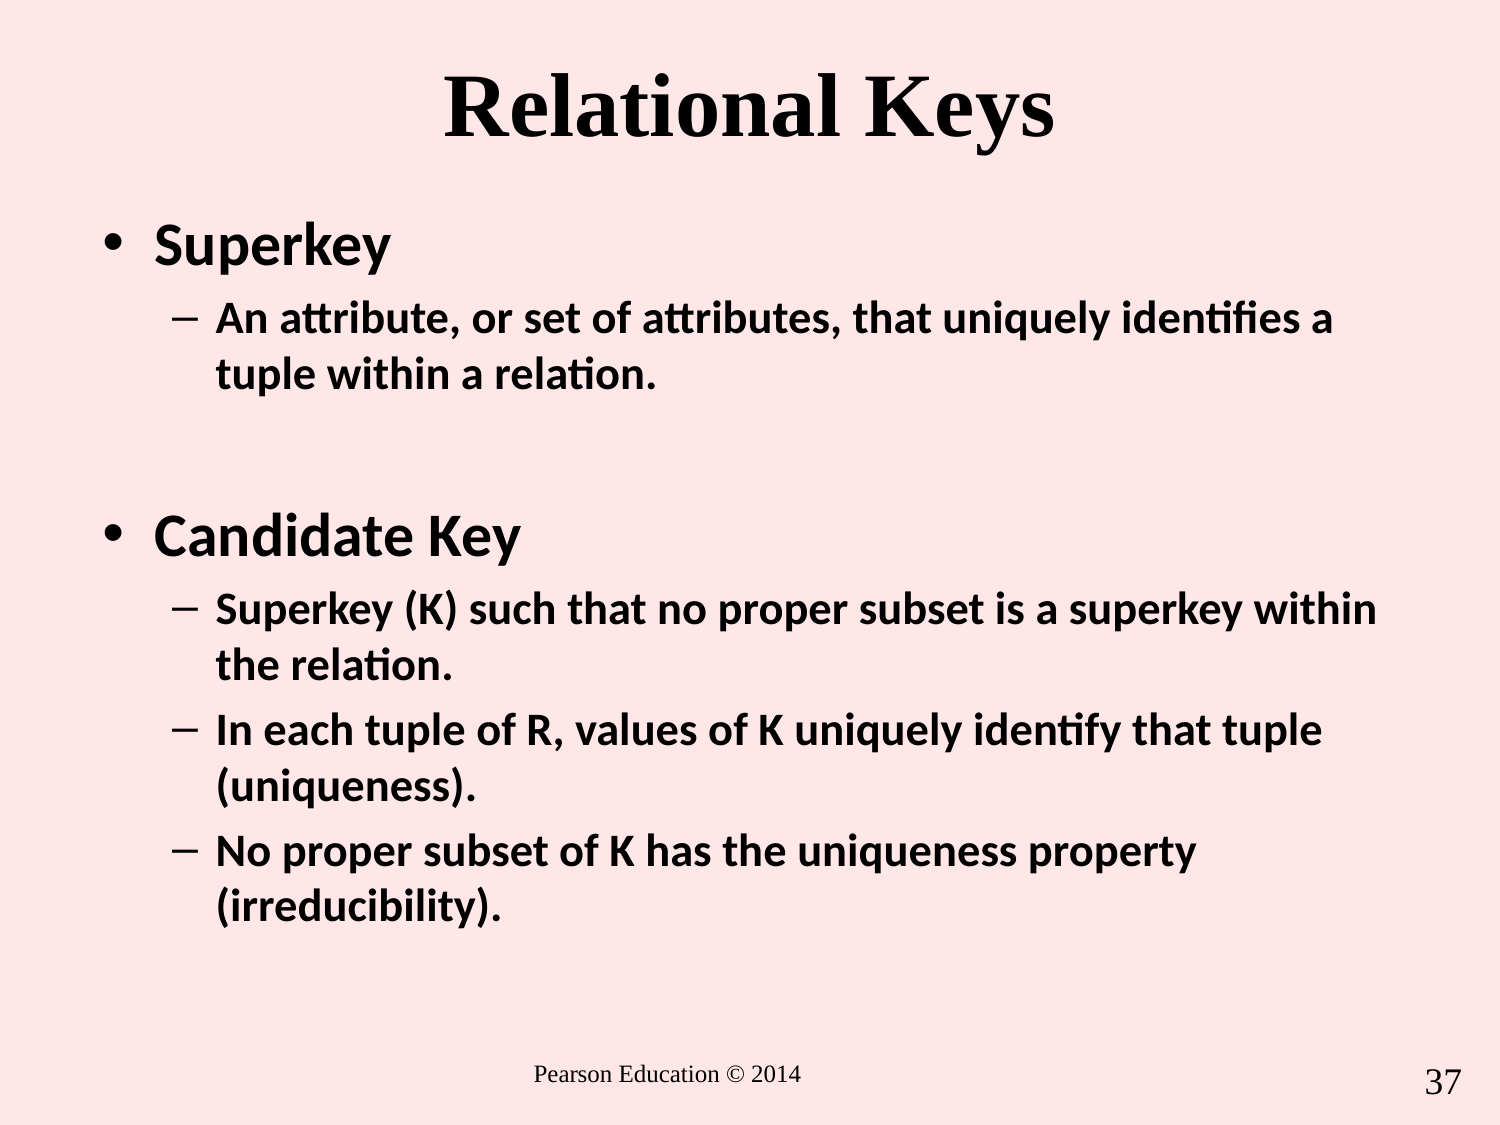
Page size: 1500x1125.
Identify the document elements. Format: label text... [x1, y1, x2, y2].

list Superkey An attribute, or set of attributes, that uniquely identifies a tuple within a relation. Candidate Key Superkey (K) such that no proper subset is a superkey within the relation. In each tuple of R, values of K uniquely identify that tuple (uniqueness). No proper subset of K has the uniqueness property (irreducibility). [87, 196, 1425, 941]
title Relational Keys [62, 37, 1438, 162]
text_box Pearson Education © 2014 [512, 1050, 1038, 1095]
text_box 37 [1386, 1049, 1500, 1110]
